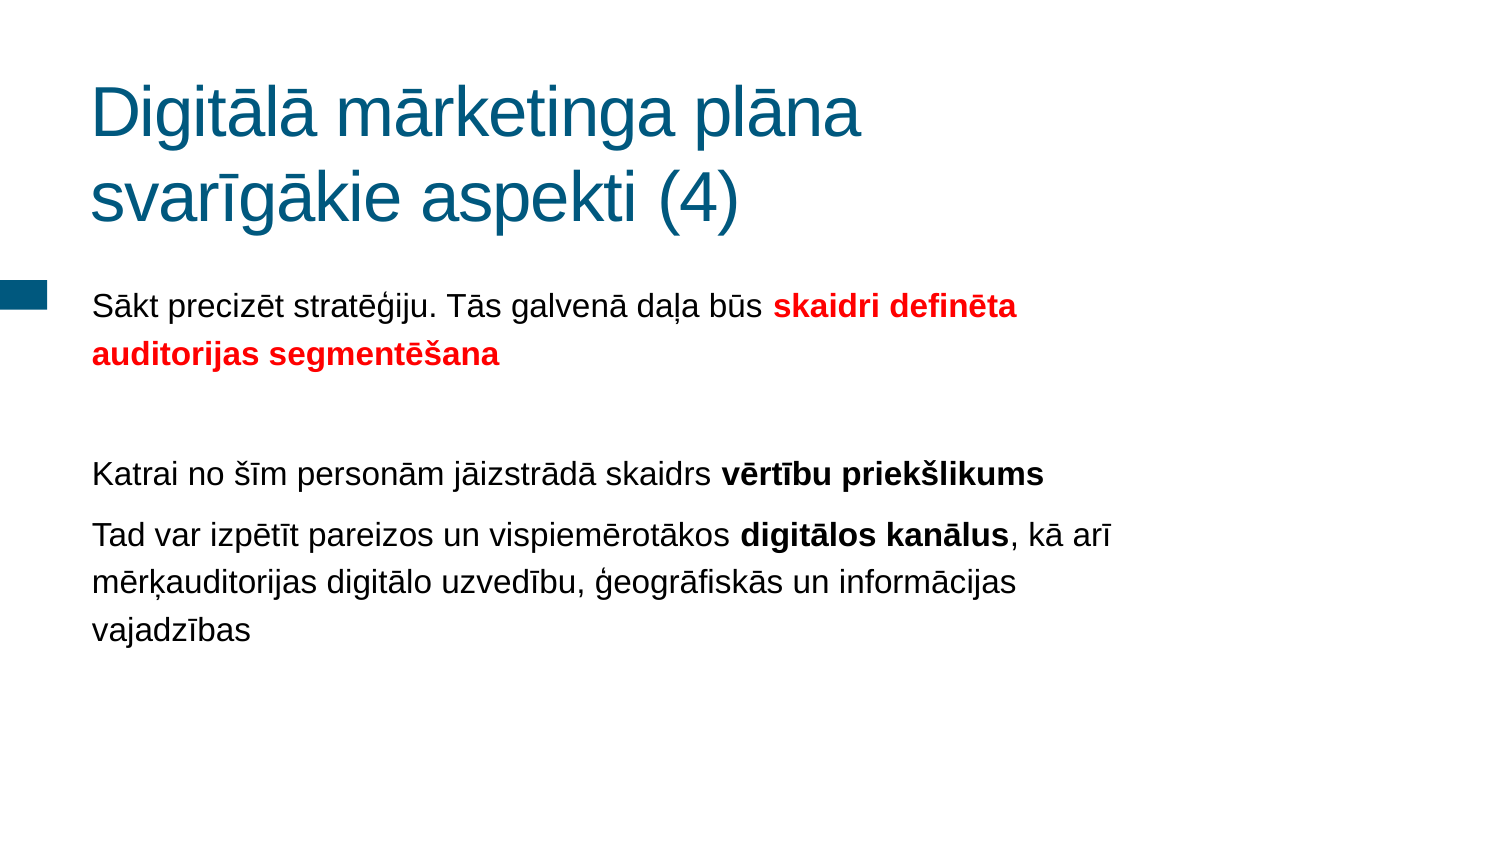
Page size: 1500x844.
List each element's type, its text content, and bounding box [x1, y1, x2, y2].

title Digitālā mārketinga plāna svarīgākie aspekti (4) [75, 58, 1172, 257]
list Sākt precizēt stratēģiju. Tās galvenā daļa būs skaidri definēta auditorijas segmentēšana Katrai no šīm personām jāizstrādā skaidrs vērtību priekšlikums Tad var izpētīt pareizos un vispiemērotākos digitālos kanālus, kā arī mērķauditorijas digitālo uzvedību, ģeogrāfiskās un informācijas vajadzības [76, 268, 1174, 785]
text_box [0, 278, 49, 312]
